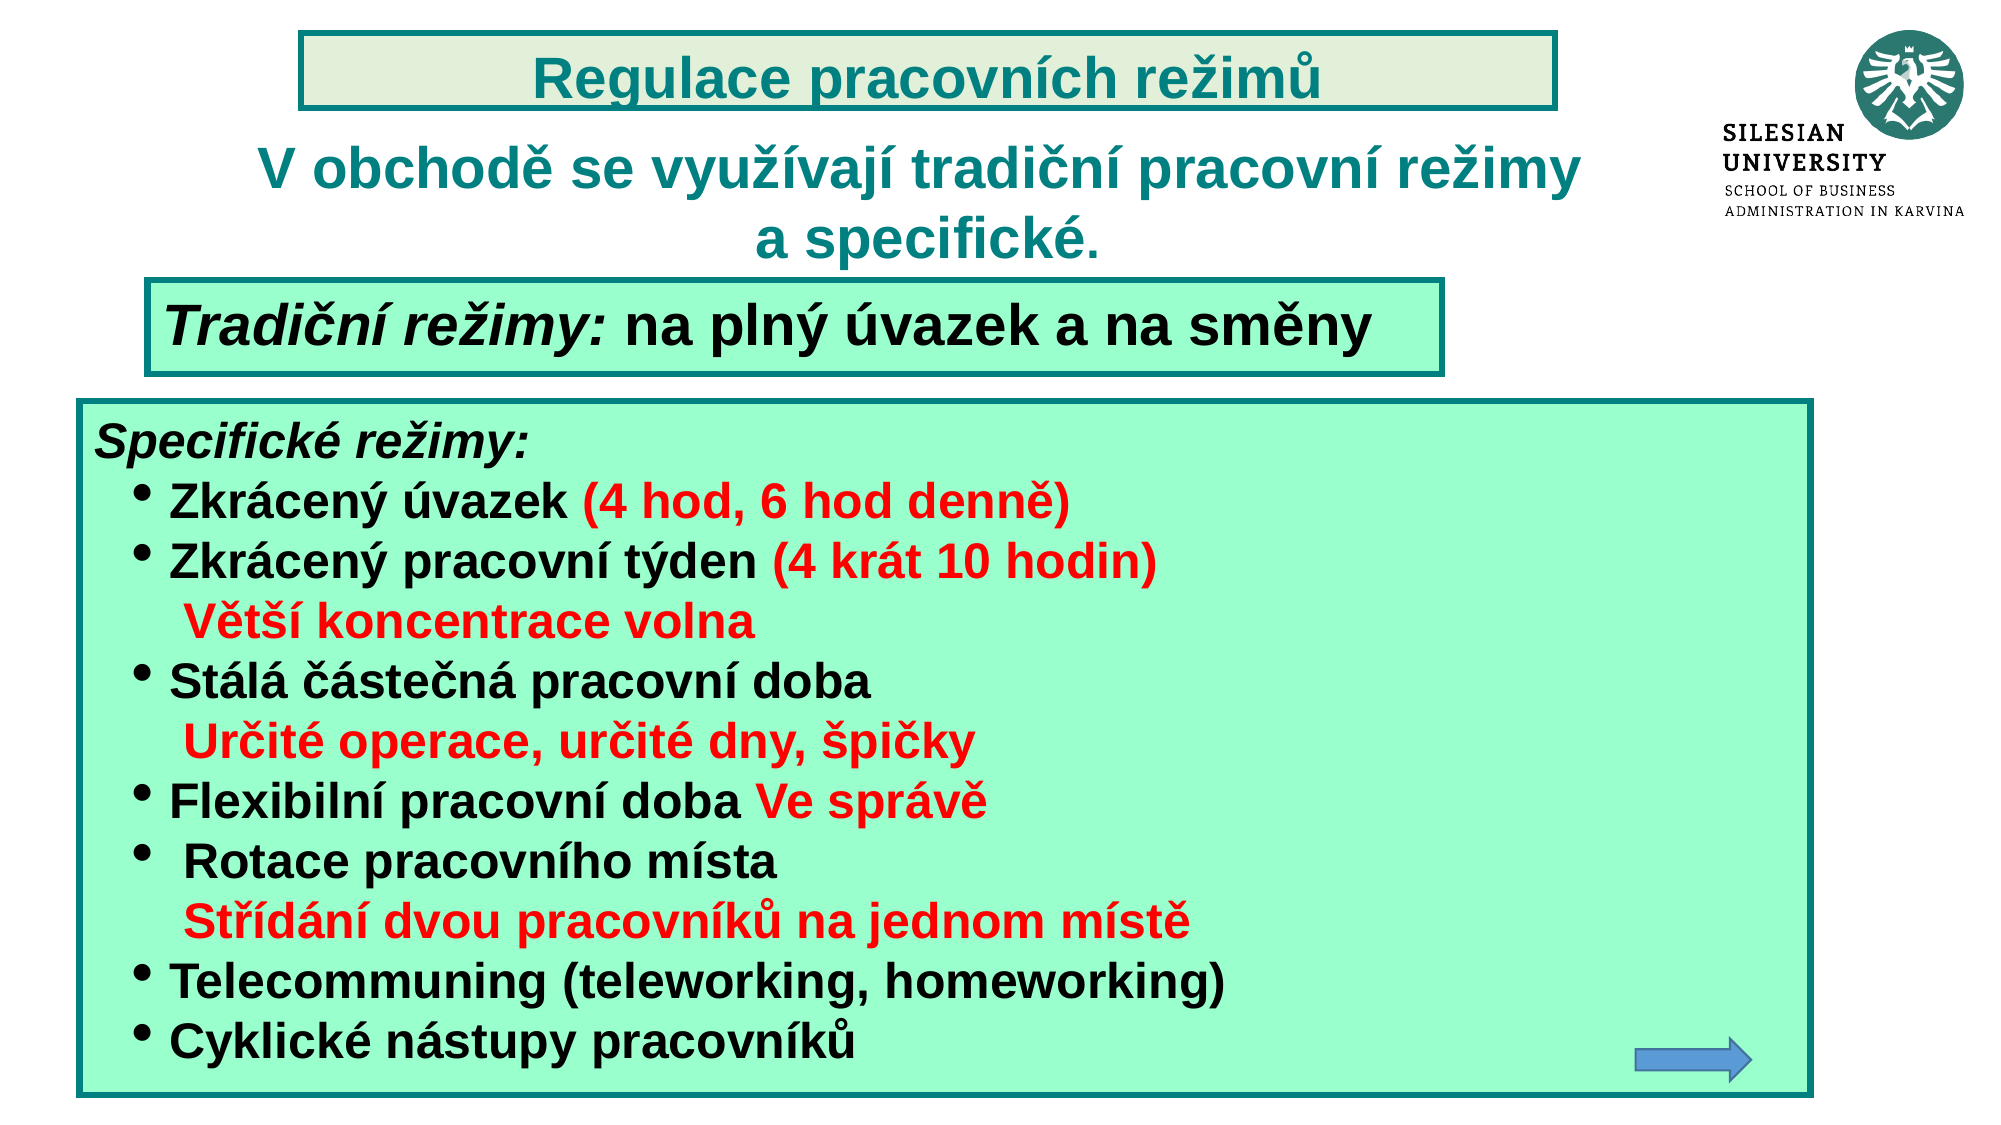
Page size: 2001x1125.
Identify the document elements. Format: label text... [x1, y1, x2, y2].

text_box Tradiční režimy: na plný úvazek a na směny [147, 280, 1443, 374]
text_box V obchodě se využívají tradiční pracovní režimy a specifické. [147, 122, 1709, 278]
text_box Regulace pracovních režimů [301, 33, 1556, 109]
text_box Specifické režimy: Zkrácený úvazek (4 hod, 6 hod denně) Zkrácený pracovní týden (4 krát 10 hodin) Větší koncentrace volna Stálá částečná pracovní doba Určité operace, určité dny, špičky Flexibilní pracovní doba Ve správě Rotace pracovního místa Střídání dvou pracovníků na jednom místě Telecommuning (teleworking, homeworking) Cyklické nástupy pracovníků [79, 401, 1811, 1095]
text_box [1634, 1036, 1753, 1084]
picture [1723, 30, 1964, 216]
